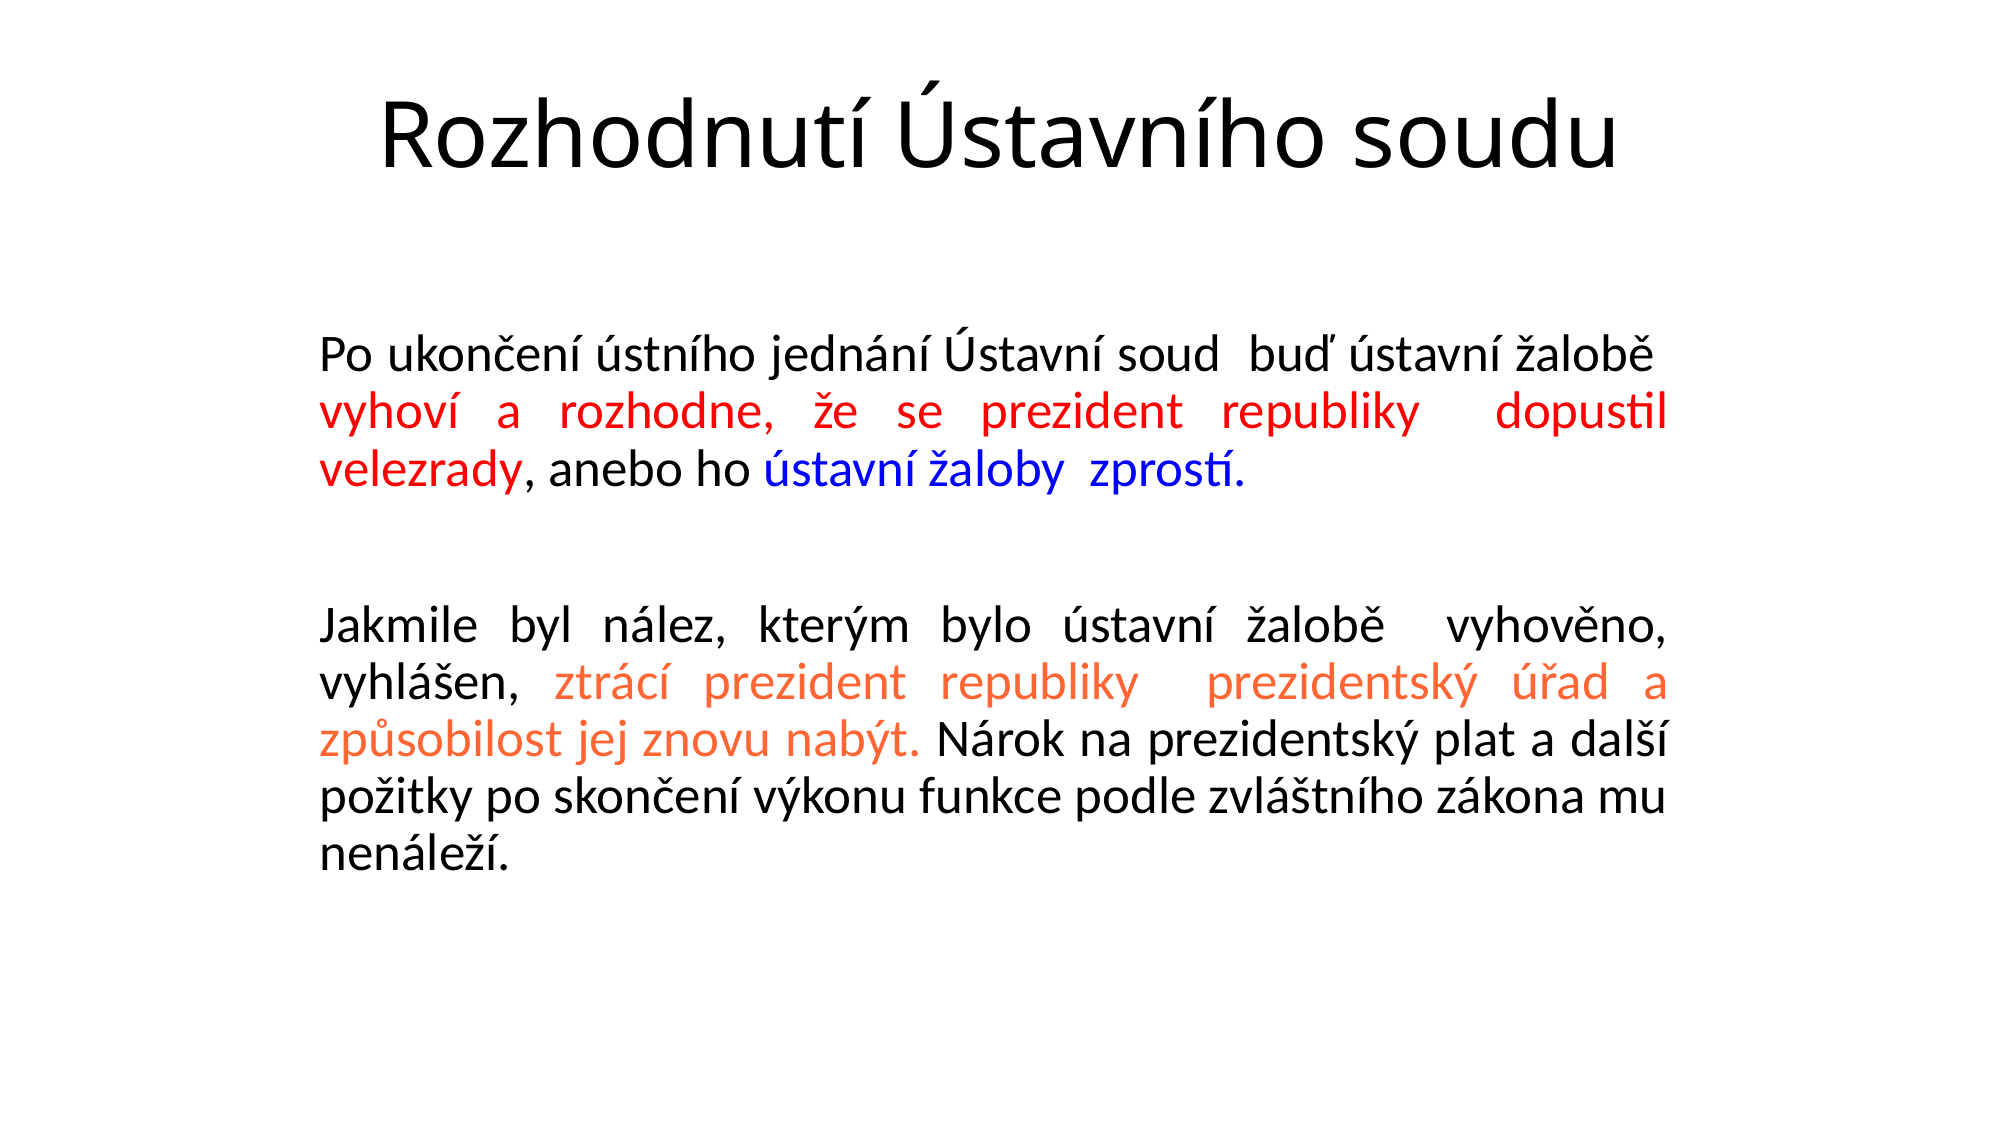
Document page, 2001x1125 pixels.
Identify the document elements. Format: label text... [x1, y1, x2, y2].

title Rozhodnutí Ústavního soudu [324, 51, 1675, 226]
subtitle Po ukončení ústního jednání Ústavní soud buď ústavní žalobě vyhoví a rozhodne, že se prezident republiky dopustil velezrady, anebo ho ústavní žaloby zprostí. Jakmile byl nález, kterým bylo ústavní žalobě vyhověno, vyhlášen, ztrácí prezident republiky prezidentský úřad a způsobilost jej znovu nabýt. Nárok na prezidentský plat a další požitky po skončení výkonu funkce podle zvláštního zákona mu nenáleží. [319, 321, 1670, 1051]
